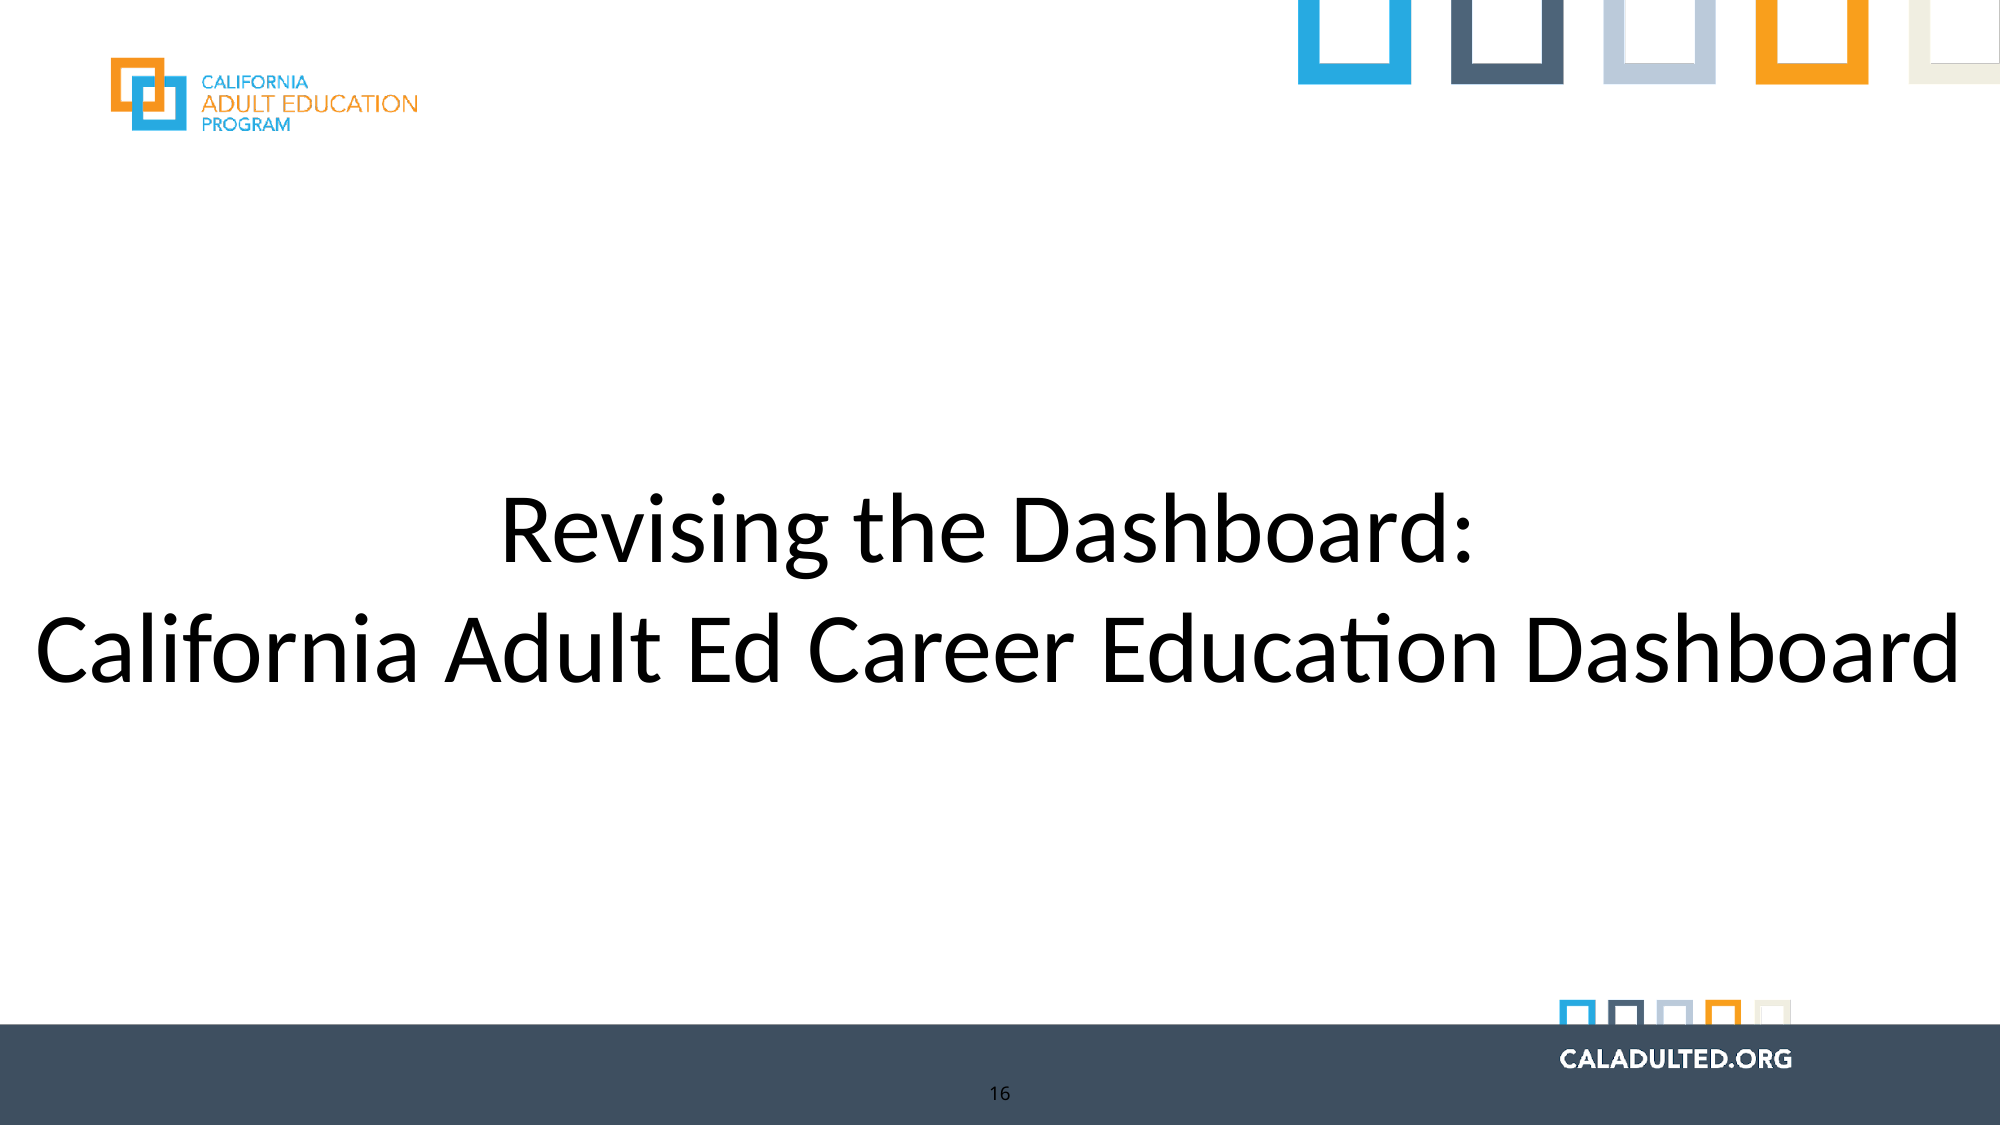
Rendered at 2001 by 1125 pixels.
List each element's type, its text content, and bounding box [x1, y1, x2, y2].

picture [0, 550, 2000, 1125]
title Revising the Dashboard: California Adult Ed Career Education Dashboard [0, 455, 2000, 550]
picture [0, 0, 2000, 455]
slide_number 16 [980, 1072, 1022, 1113]
